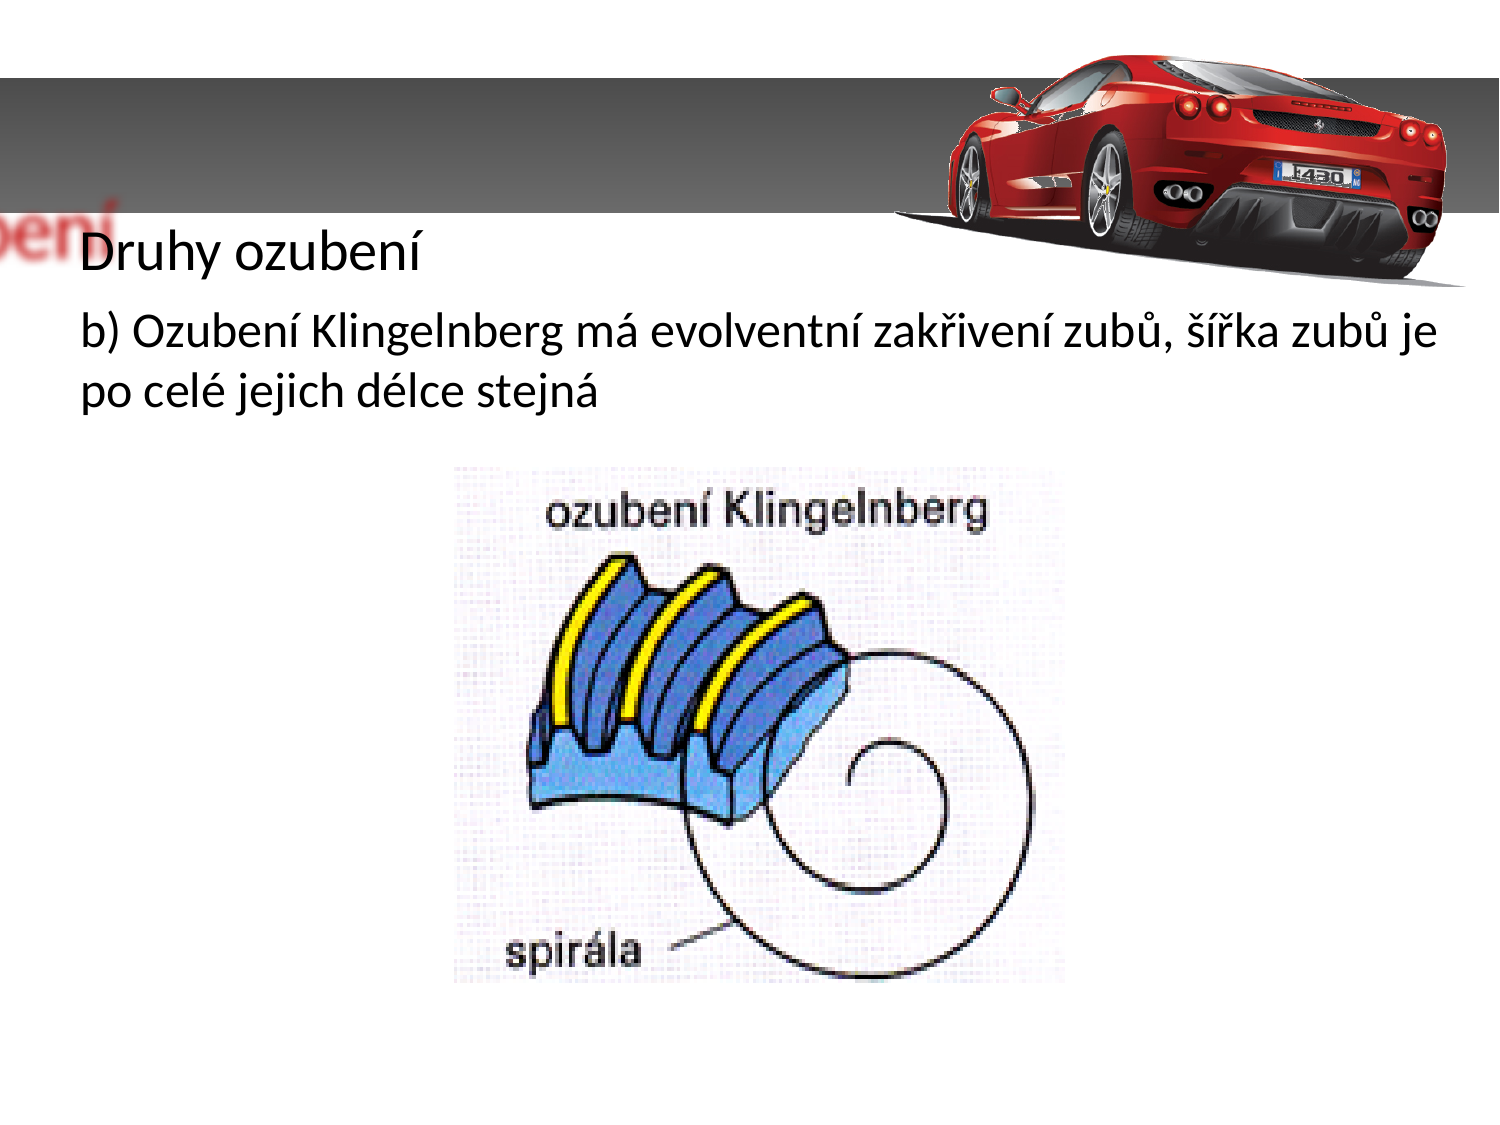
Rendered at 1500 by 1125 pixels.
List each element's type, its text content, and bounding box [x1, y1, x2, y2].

picture [454, 467, 1070, 988]
text_box Druhy ozubení [64, 204, 1034, 290]
list b) Ozubení Klingelnberg má evolventní zakřivení zubů, šířka zubů je po celé jejich délce stejná [64, 290, 1459, 1005]
picture [884, 42, 1483, 291]
